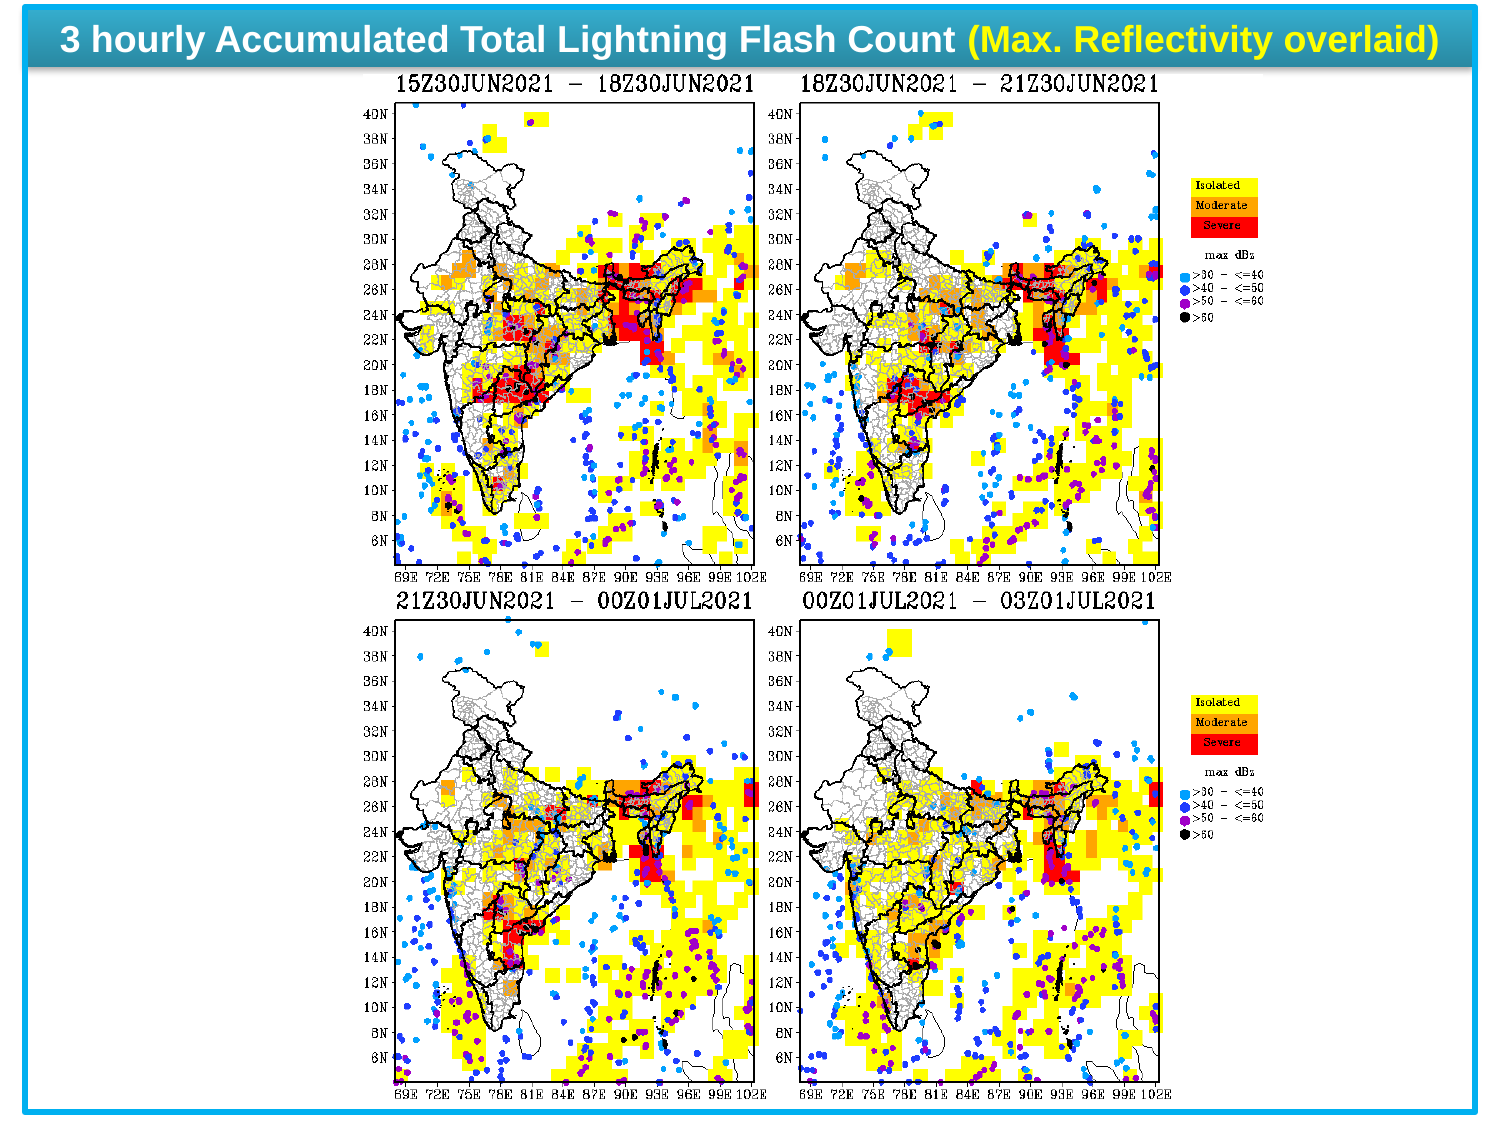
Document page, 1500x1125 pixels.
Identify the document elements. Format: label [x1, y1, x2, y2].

picture [363, 74, 1263, 1100]
text_box [23, 5, 1477, 1114]
